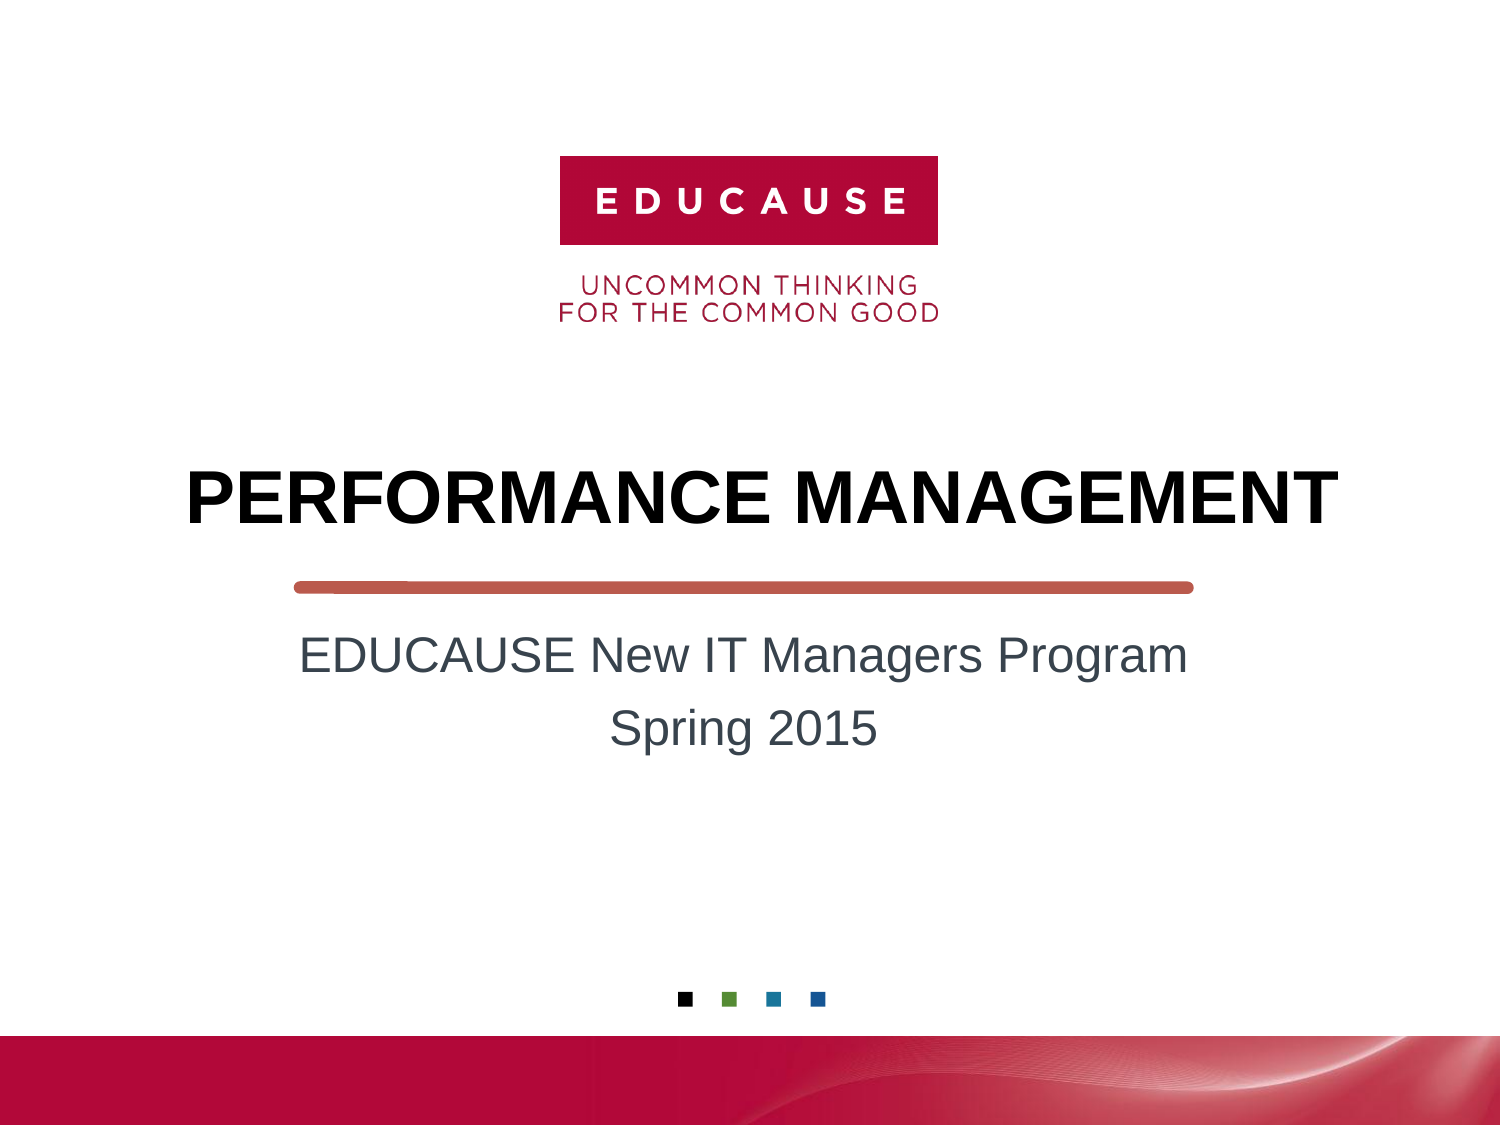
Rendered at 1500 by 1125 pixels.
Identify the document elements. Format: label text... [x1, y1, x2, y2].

picture [560, 275, 938, 322]
subtitle EDUCAUSE New IT Managers Program Spring 2015 [37, 626, 1450, 766]
picture [0, 1036, 1500, 1125]
picture [560, 156, 938, 245]
title PERFORMANCE MANAGEMENT [125, 450, 1400, 549]
